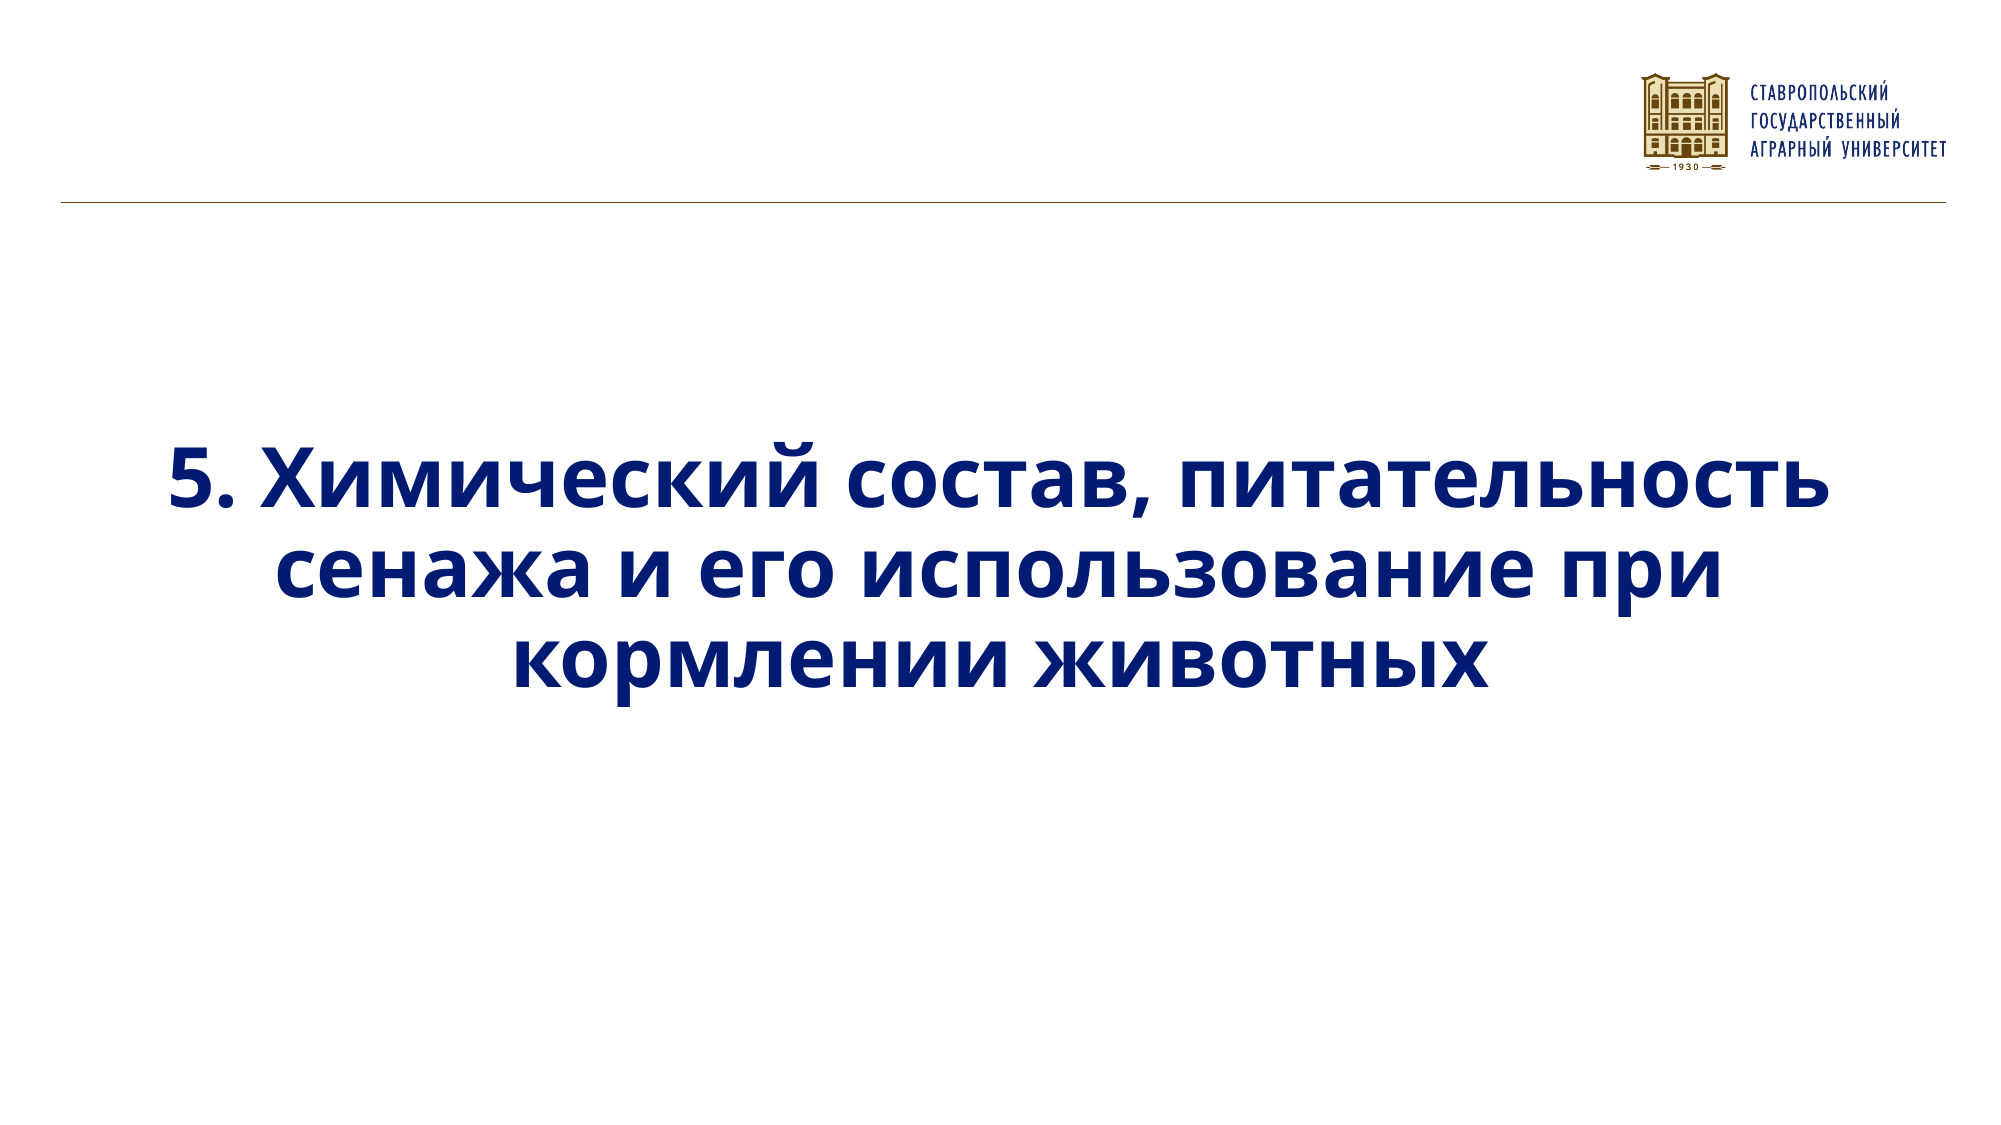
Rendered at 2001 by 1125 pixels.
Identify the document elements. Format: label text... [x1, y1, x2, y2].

picture [1641, 73, 1946, 170]
list 5. Химический состав, питательность сенажа и его использование при кормлении животных [124, 333, 1876, 807]
